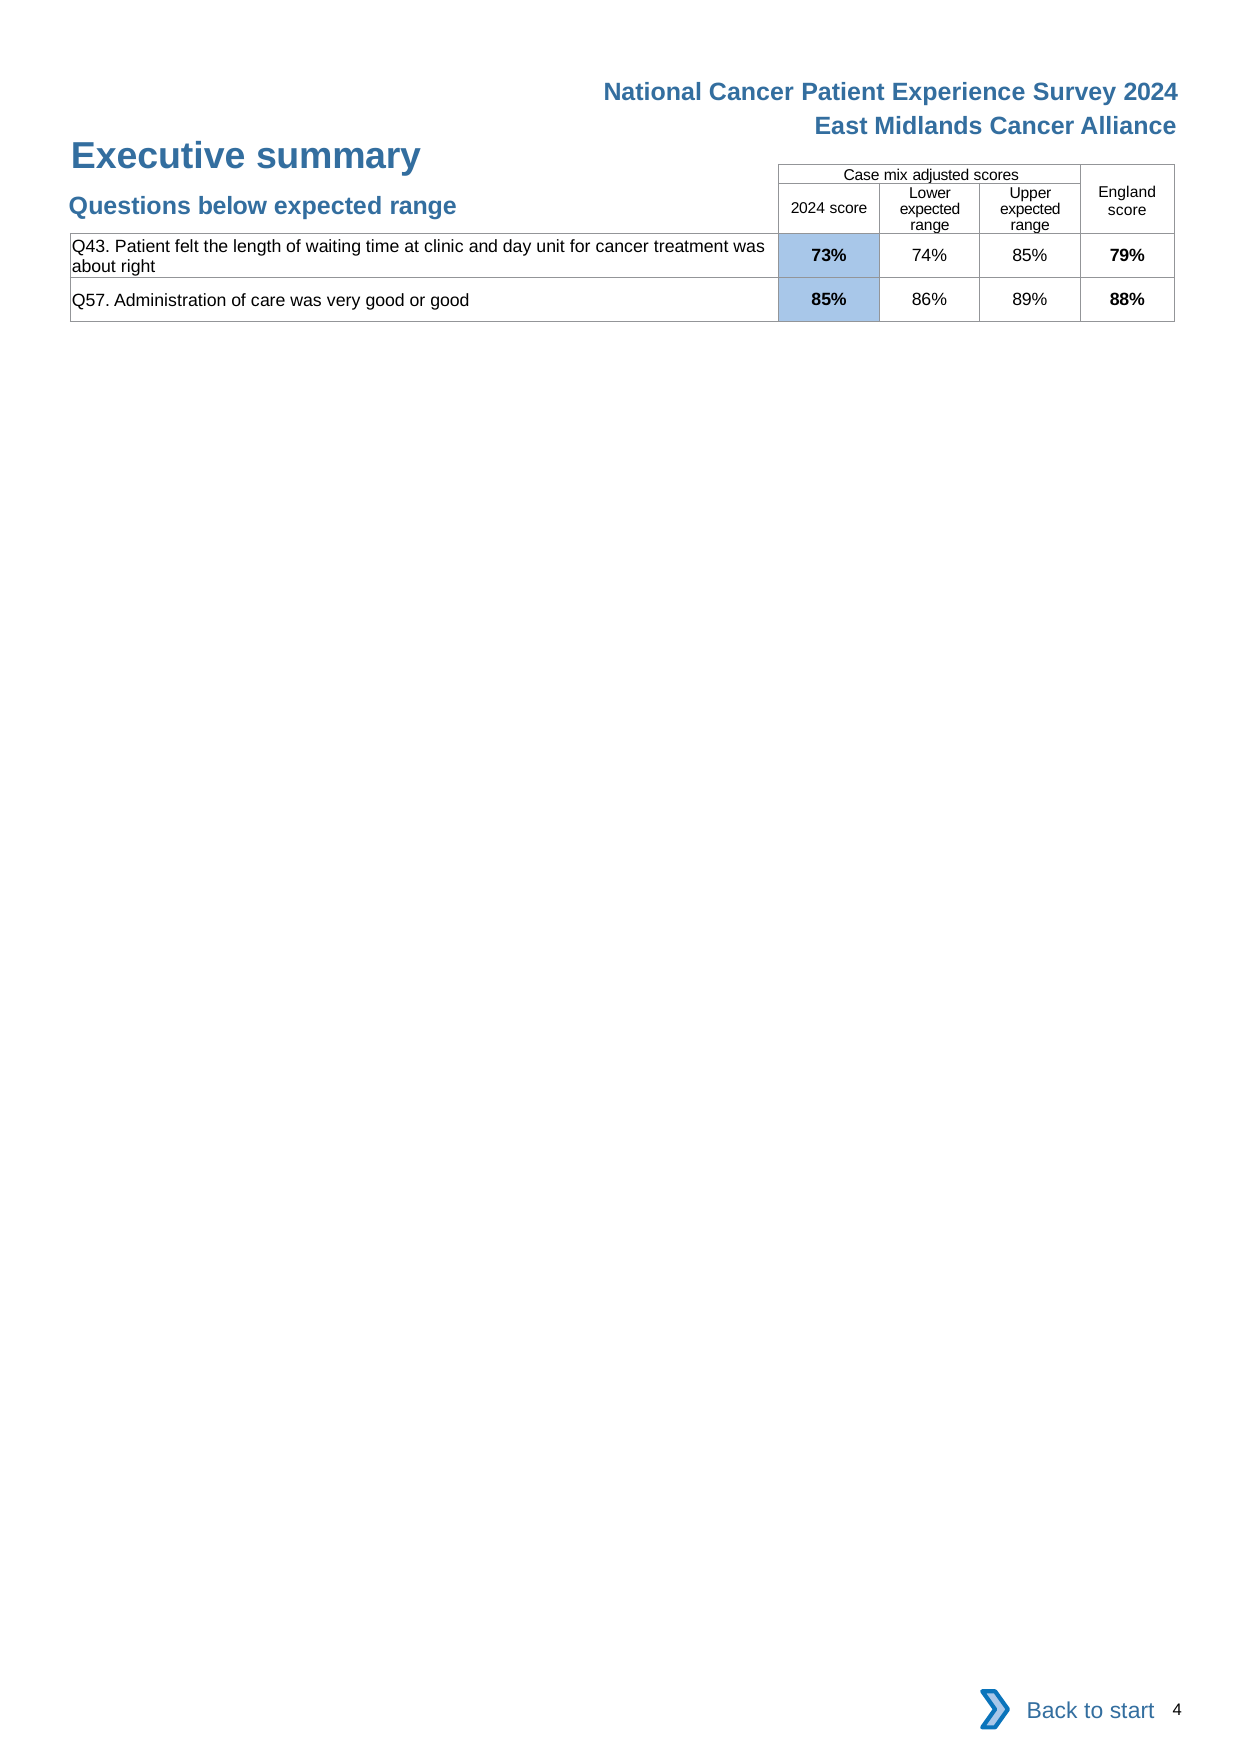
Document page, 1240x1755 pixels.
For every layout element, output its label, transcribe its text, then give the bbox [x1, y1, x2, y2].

table_cell 73% [779, 234, 879, 277]
title Executive summary [68, 131, 465, 189]
table_header England score [1081, 165, 1174, 233]
table_header Case mix adjusted scores [779, 165, 1080, 183]
table_cell Q57. Administration of care was very good or good [71, 278, 778, 321]
table_cell 86% [880, 278, 979, 321]
table_cell Lower expected range [880, 184, 979, 233]
table_cell 74% [880, 234, 979, 277]
table_cell 85% [980, 234, 1080, 277]
table_cell 2024 score [779, 184, 879, 233]
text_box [981, 1677, 1170, 1741]
table_cell Q43. Patient felt the length of waiting time at clinic and day unit for cancer treatment was about right [71, 234, 778, 277]
text_box National Cancer Patient Experience Survey 2024 [588, 68, 1194, 113]
title Executive summary [68, 220, 465, 425]
table_header [70, 165, 778, 233]
table_cell 79% [1081, 234, 1174, 277]
table_cell 89% [980, 278, 1080, 321]
table_cell 88% [1081, 278, 1174, 321]
table_cell Upper expected range [980, 184, 1080, 233]
text_box East Midlands Cancer Alliance [799, 113, 1193, 147]
slide_number 4 [1176, 1699, 1234, 1720]
table_cell 85% [779, 278, 879, 321]
